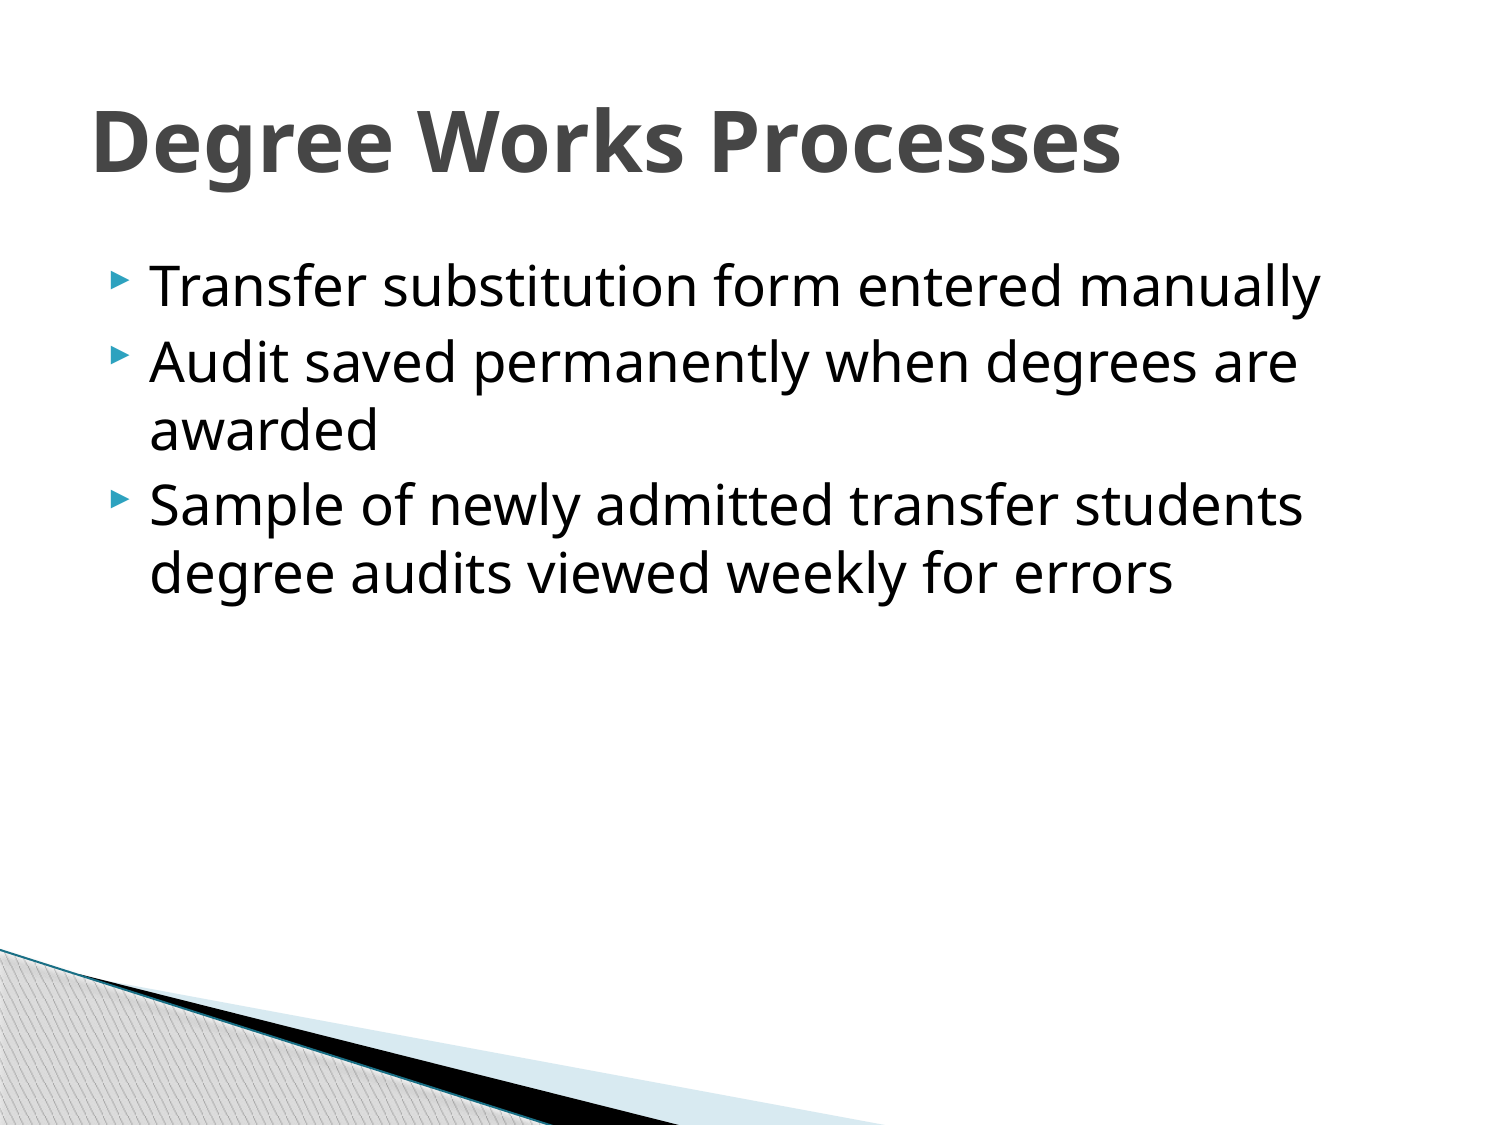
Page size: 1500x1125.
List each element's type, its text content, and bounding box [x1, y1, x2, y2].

list Transfer substitution form entered manually Audit saved permanently when degrees are awarded Sample of newly admitted transfer students degree audits viewed weekly for errors [75, 243, 1425, 986]
title Degree Works Processes [75, 45, 1425, 233]
